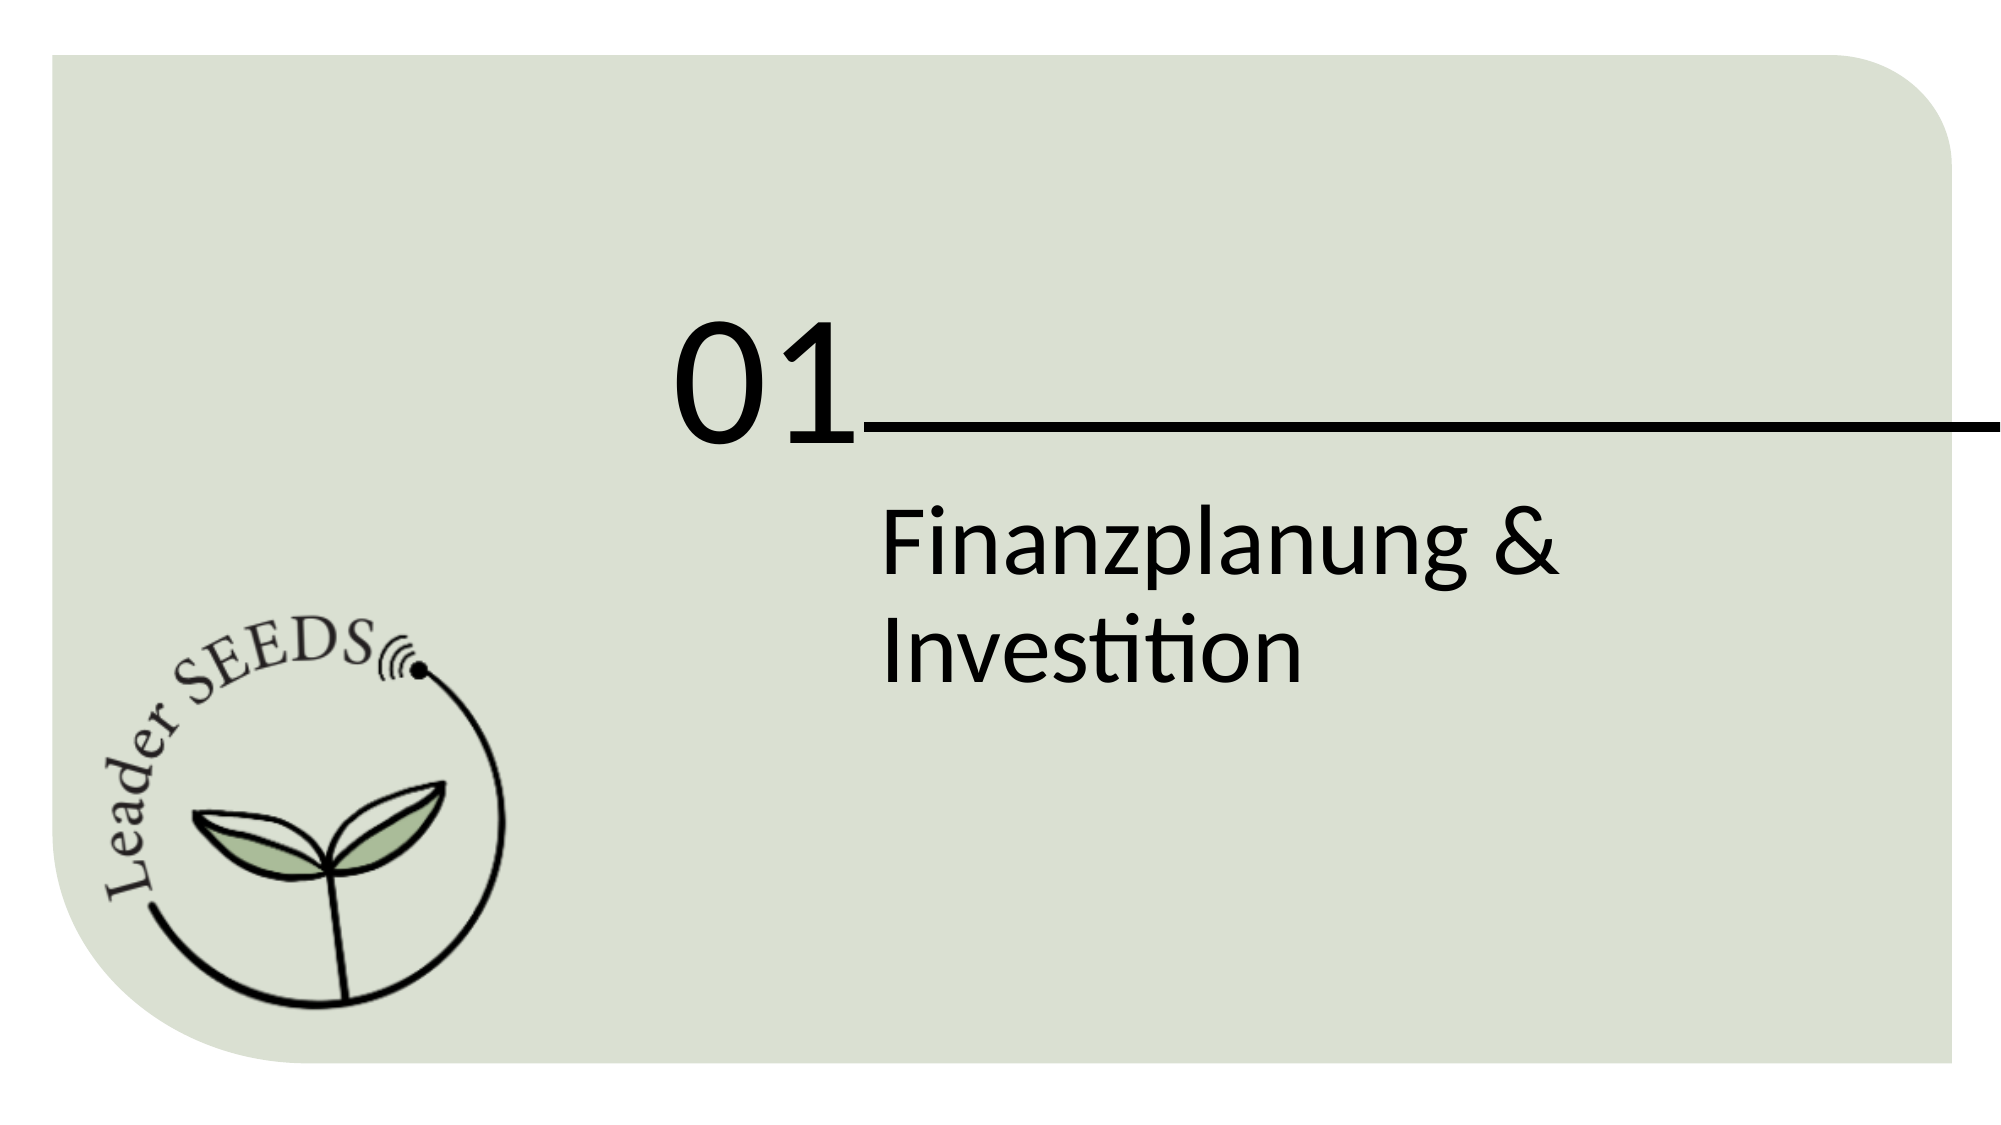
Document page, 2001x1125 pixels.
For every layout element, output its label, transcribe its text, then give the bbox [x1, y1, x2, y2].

list Finanzplanung & Investition [865, 480, 1852, 984]
list 01 [658, 274, 998, 370]
